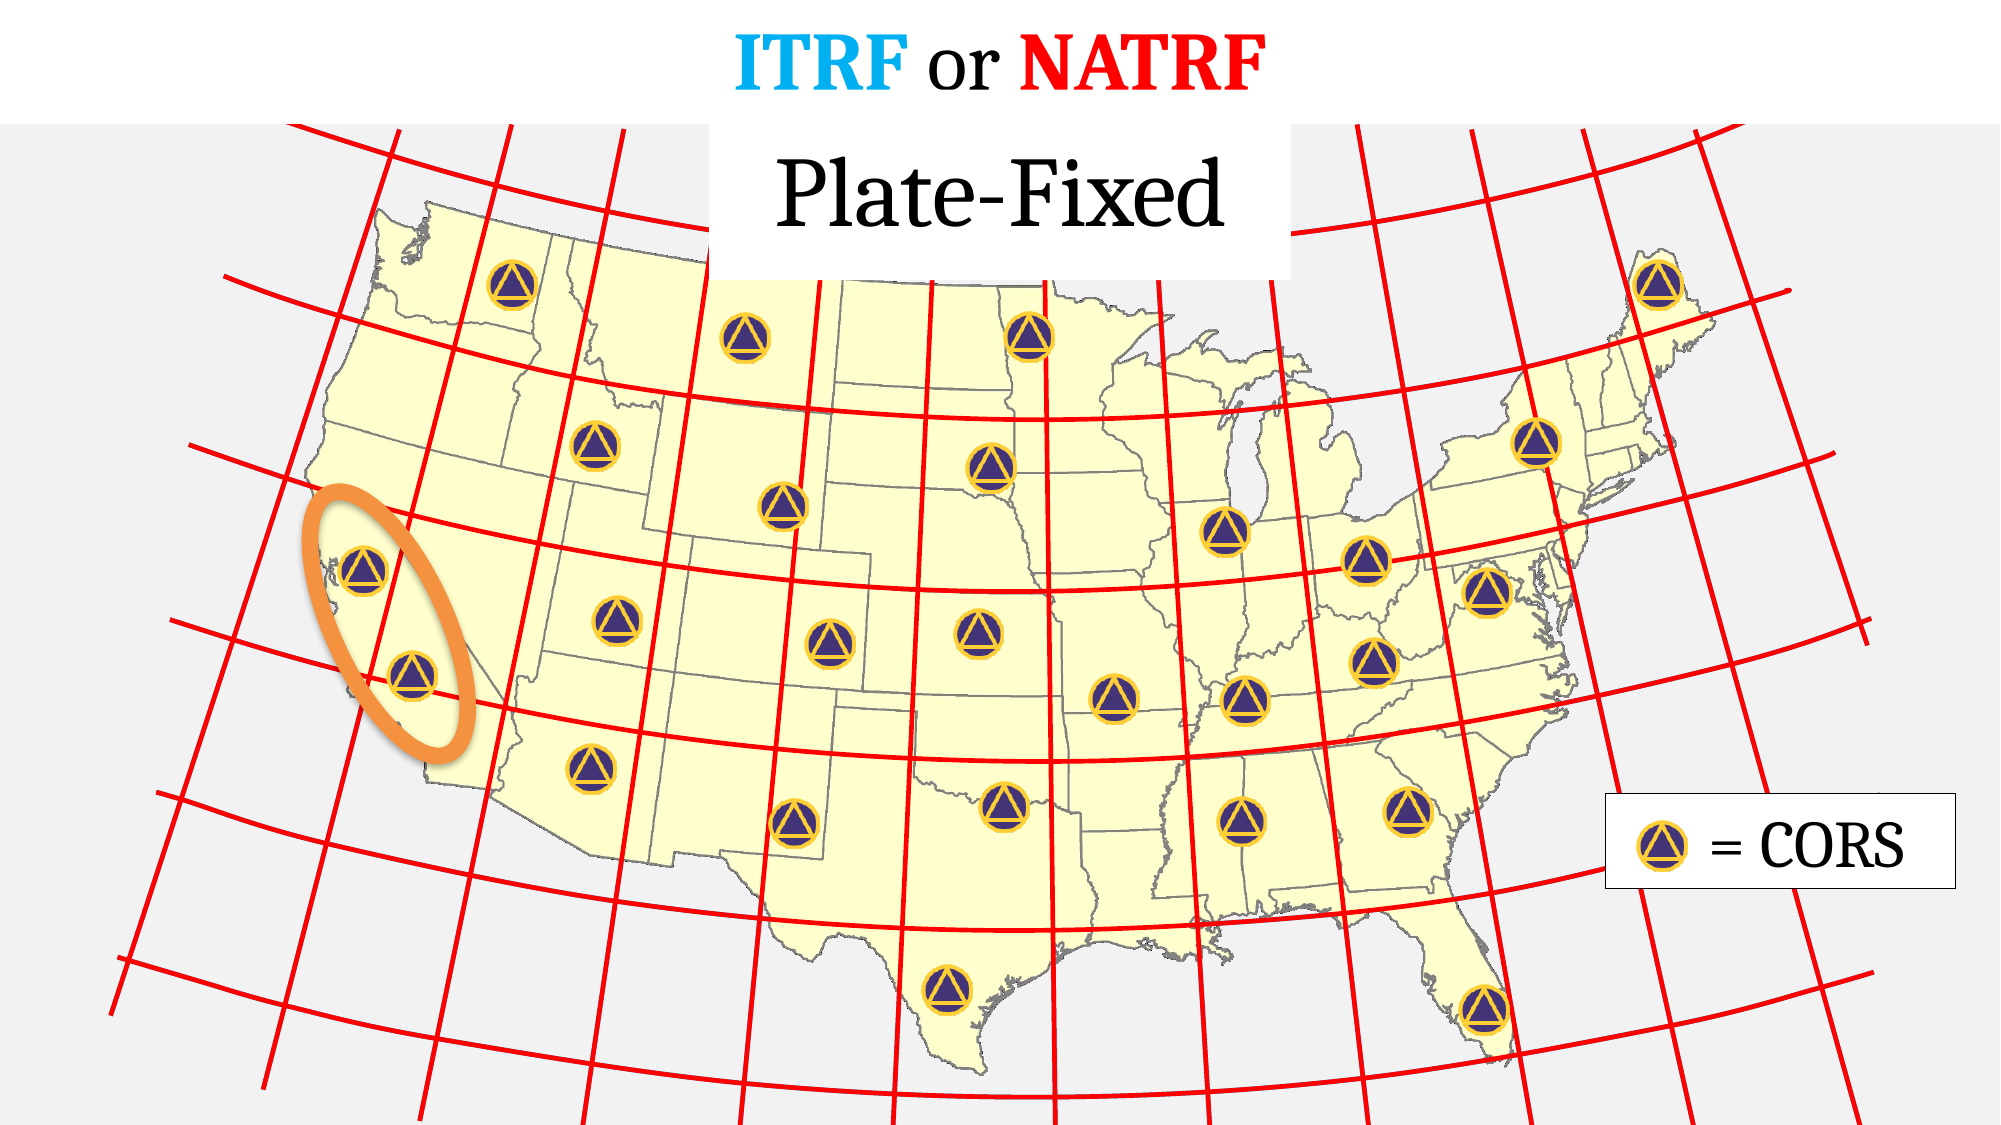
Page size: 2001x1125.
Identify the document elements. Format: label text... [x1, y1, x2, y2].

text_box ITRF or NATRF [0, 0, 2000, 124]
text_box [110, 98, 1881, 1125]
title Plate-Fixed [709, 89, 1291, 95]
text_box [1605, 793, 1956, 890]
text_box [336, 545, 439, 703]
